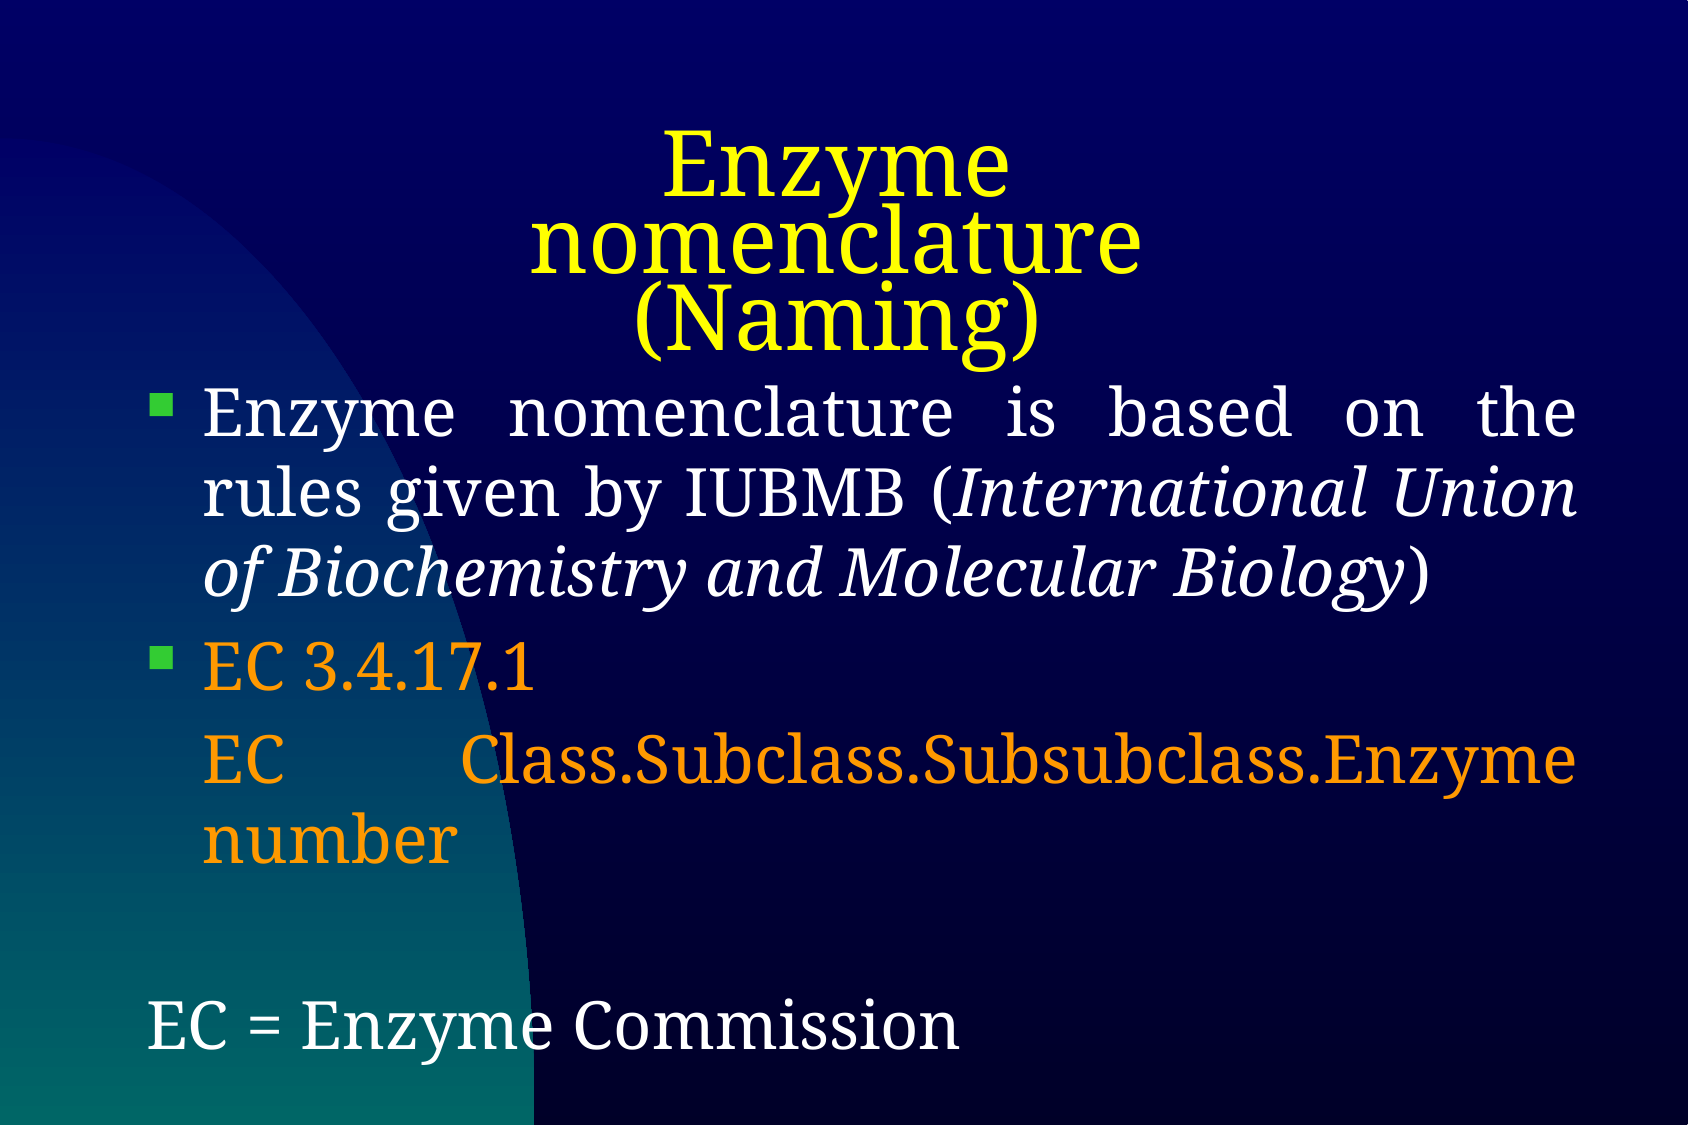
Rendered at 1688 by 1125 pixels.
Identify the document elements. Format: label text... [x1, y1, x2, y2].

list Enzyme nomenclature is based on the rules given by IUBMB (International Union of Biochemistry and Molecular Biology) EC 3.4.17.1 EC Class.Subclass.Subsubclass.Enzyme number EC = Enzyme Commission [131, 362, 1594, 1038]
title Enzyme nomenclature (Naming) [347, 125, 1328, 362]
